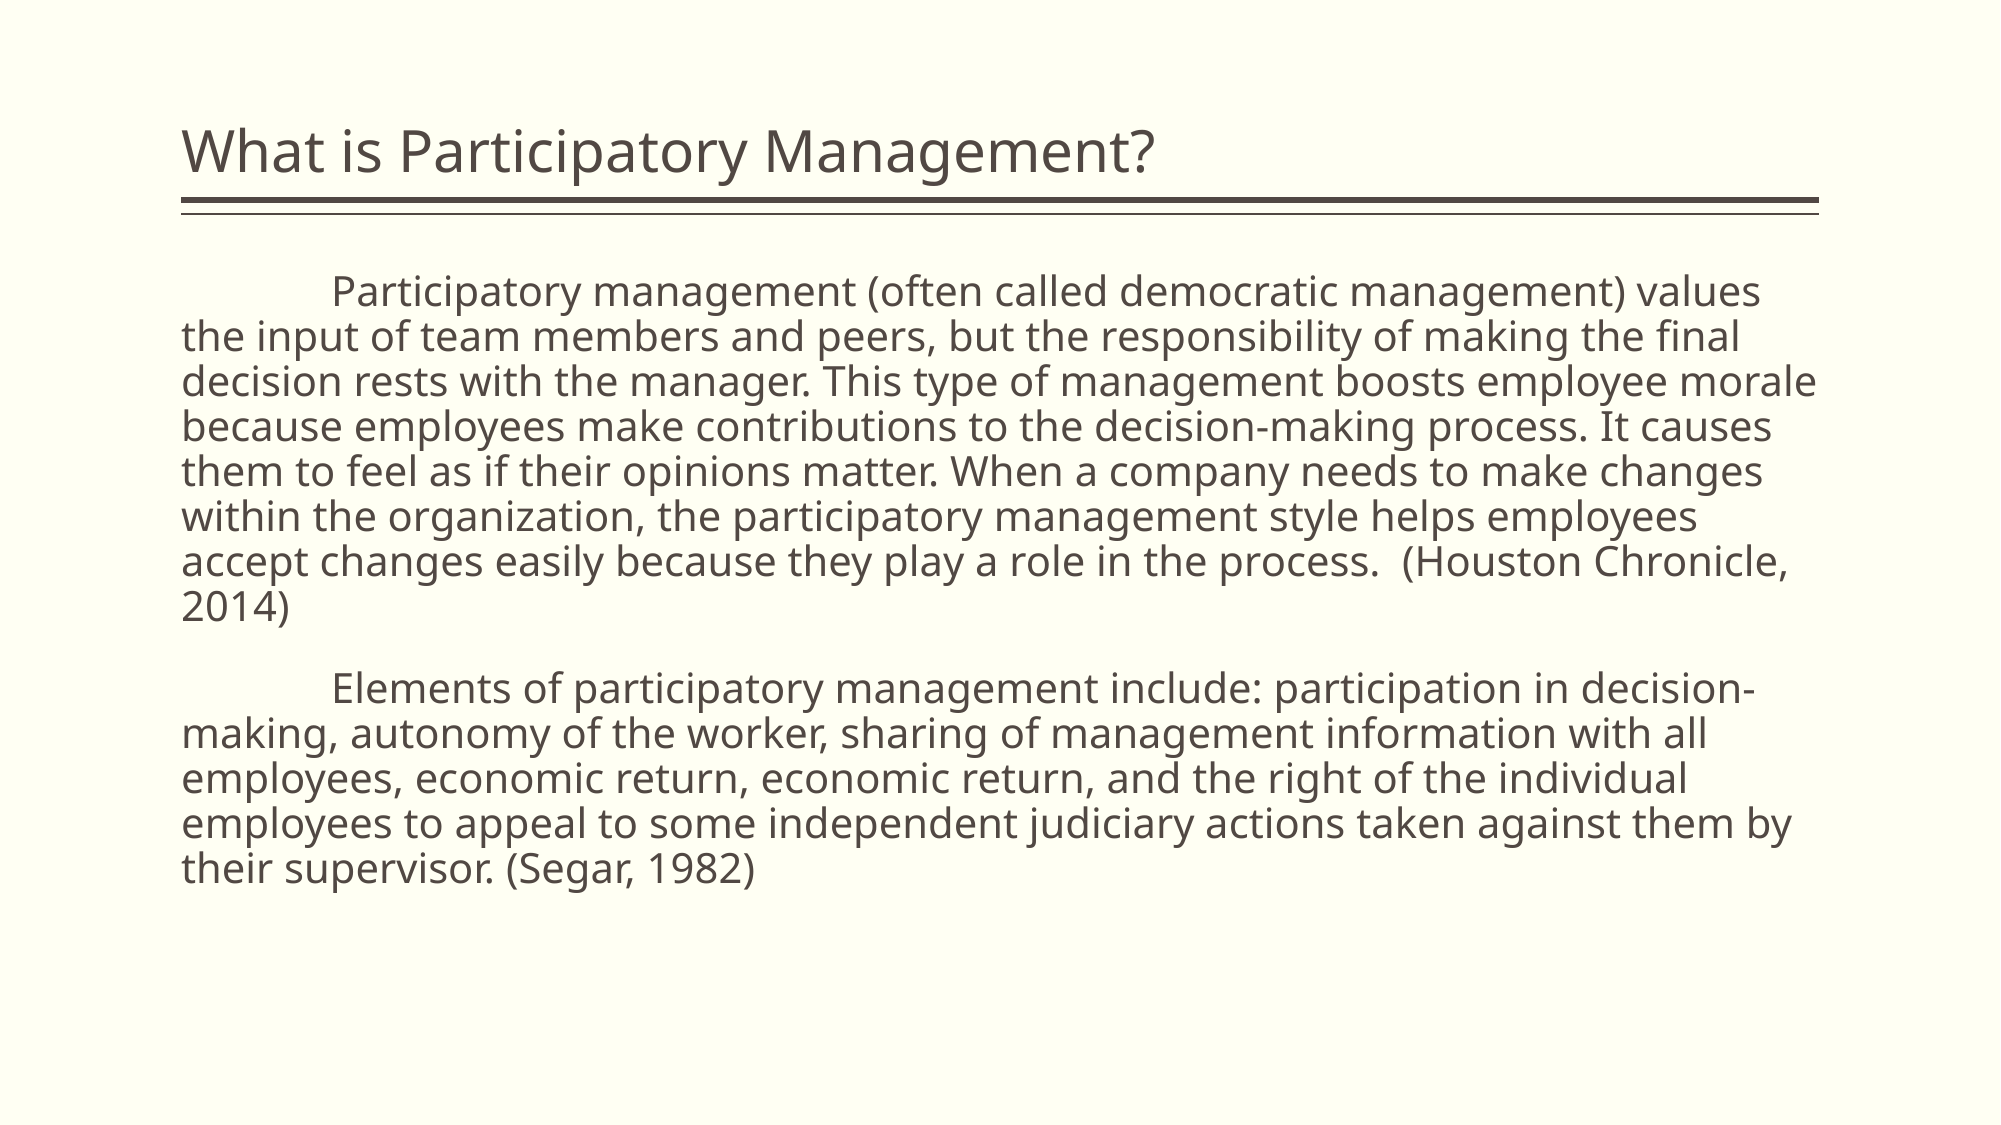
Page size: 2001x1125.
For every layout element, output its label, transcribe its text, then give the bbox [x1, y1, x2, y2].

list Participatory management (often called democratic management) values the input of team members and peers, but the responsibility of making the final decision rests with the manager. This type of management boosts employee morale because employees make contributions to the decision-making process. It causes them to feel as if their opinions matter. When a company needs to make changes within the organization, the participatory management style helps employees accept changes easily because they play a role in the process. (Houston Chronicle, 2014) Elements of participatory management include: participation in decision-making, autonomy of the worker, sharing of management information with all employees, economic return, economic return, and the right of the individual employees to appeal to some independent judiciary actions taken against them by their supervisor. (Segar, 1982) [181, 262, 1819, 1013]
title What is Participatory Management? [181, 12, 1819, 193]
